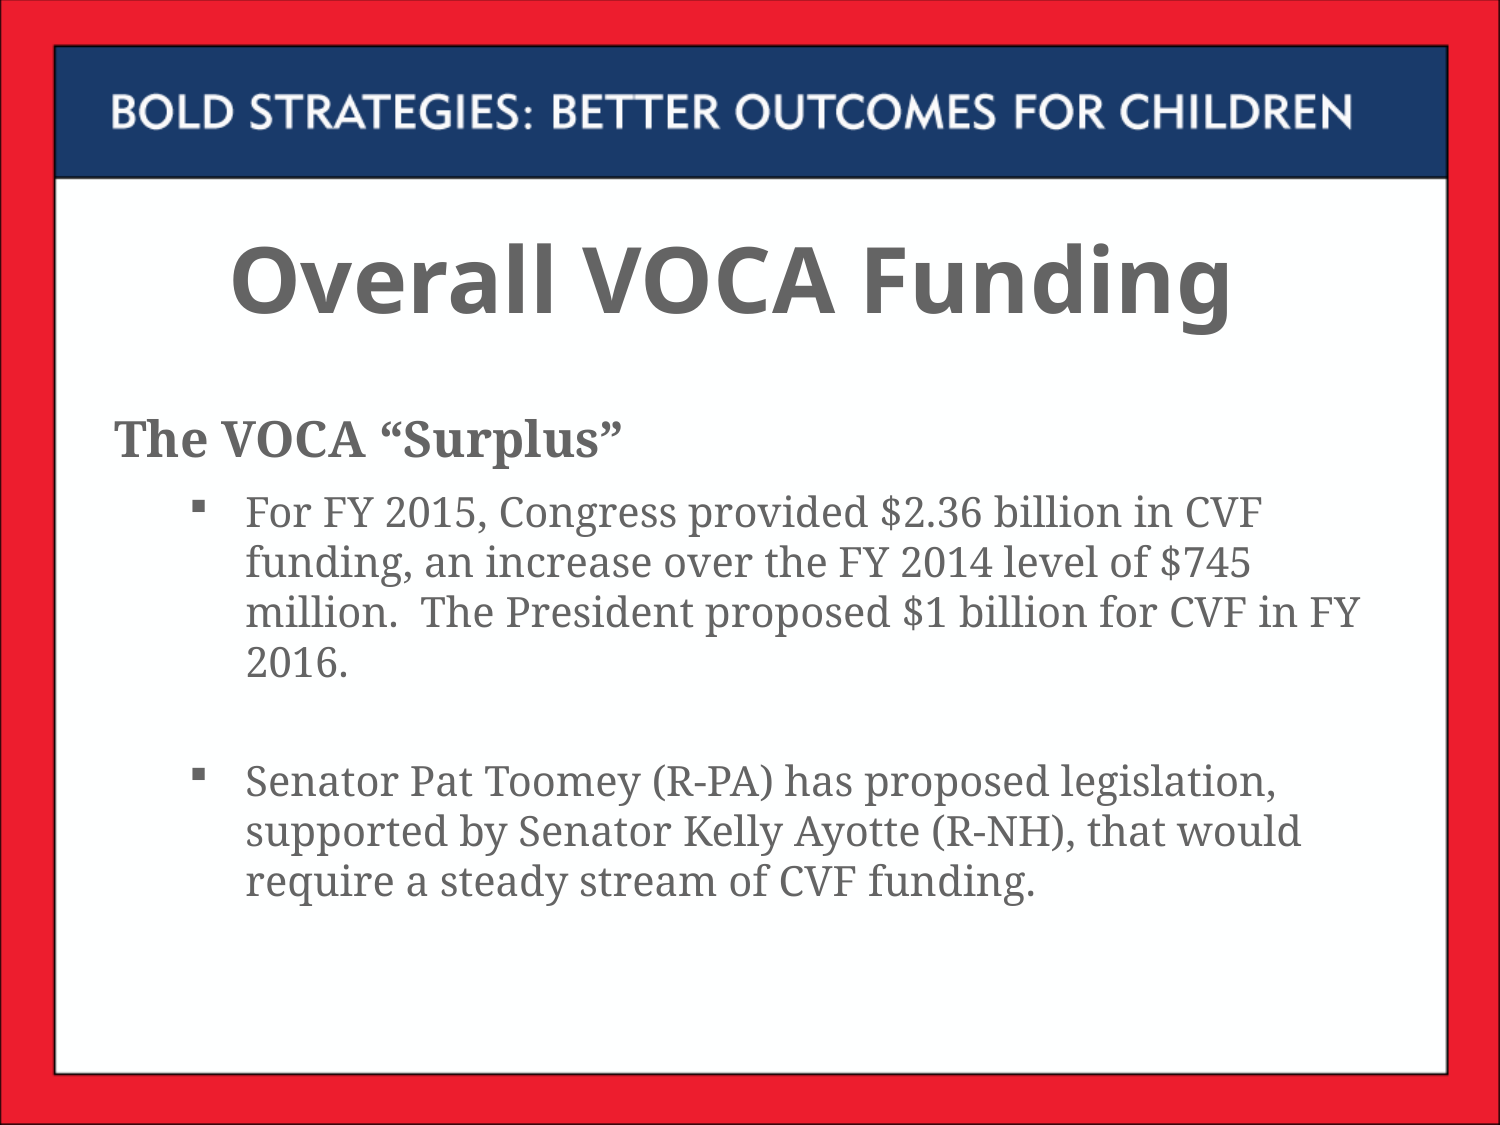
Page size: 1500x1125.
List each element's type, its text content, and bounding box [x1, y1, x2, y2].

text_box The VOCA “Surplus” For FY 2015, Congress provided $2.36 billion in CVF funding, an increase over the FY 2014 level of $745 million. The President proposed $1 billion for CVF in FY 2016. Senator Pat Toomey (R-PA) has proposed legislation, supported by Senator Kelly Ayotte (R-NH), that would require a steady stream of CVF funding. [99, 399, 1379, 988]
picture [0, 0, 1500, 1125]
title Overall VOCA Funding [84, 195, 1379, 359]
